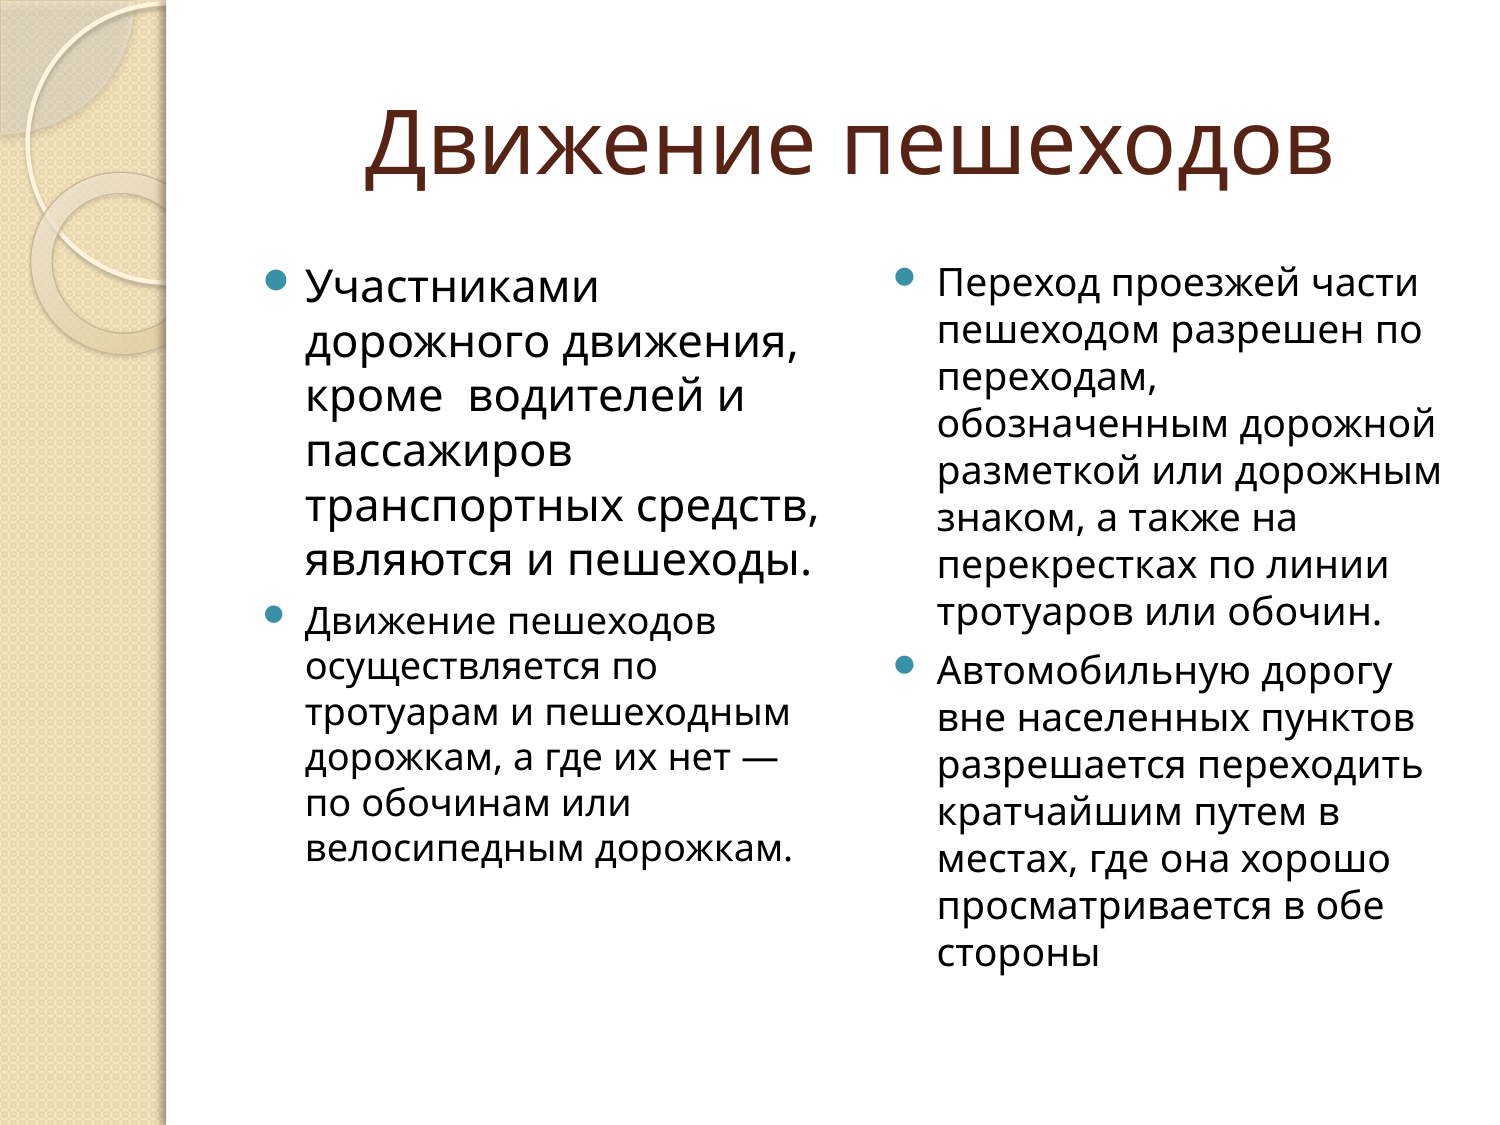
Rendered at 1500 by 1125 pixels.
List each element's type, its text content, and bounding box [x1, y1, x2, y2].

list Участниками дорожного движения, кроме водителей и пассажиров транспортных средств, являются и пешеходы. Движение пешеходов осуществляется по тротуарам и пешеходным дорожкам, а где их нет — по обочинам или велосипедным дорожкам. [235, 249, 836, 1015]
list Переход проезжей части пешеходом разрешен по переходам, обозначенным дорожной разметкой или дорожным знаком, а также на перекрестках по линии тротуаров или обочин. Автомобильную дорогу вне населенных пунктов разрешается переходить кратчайшим путем в местах, где она хорошо просматривается в обе стороны [865, 249, 1466, 1015]
title Движение пешеходов [235, 45, 1466, 233]
